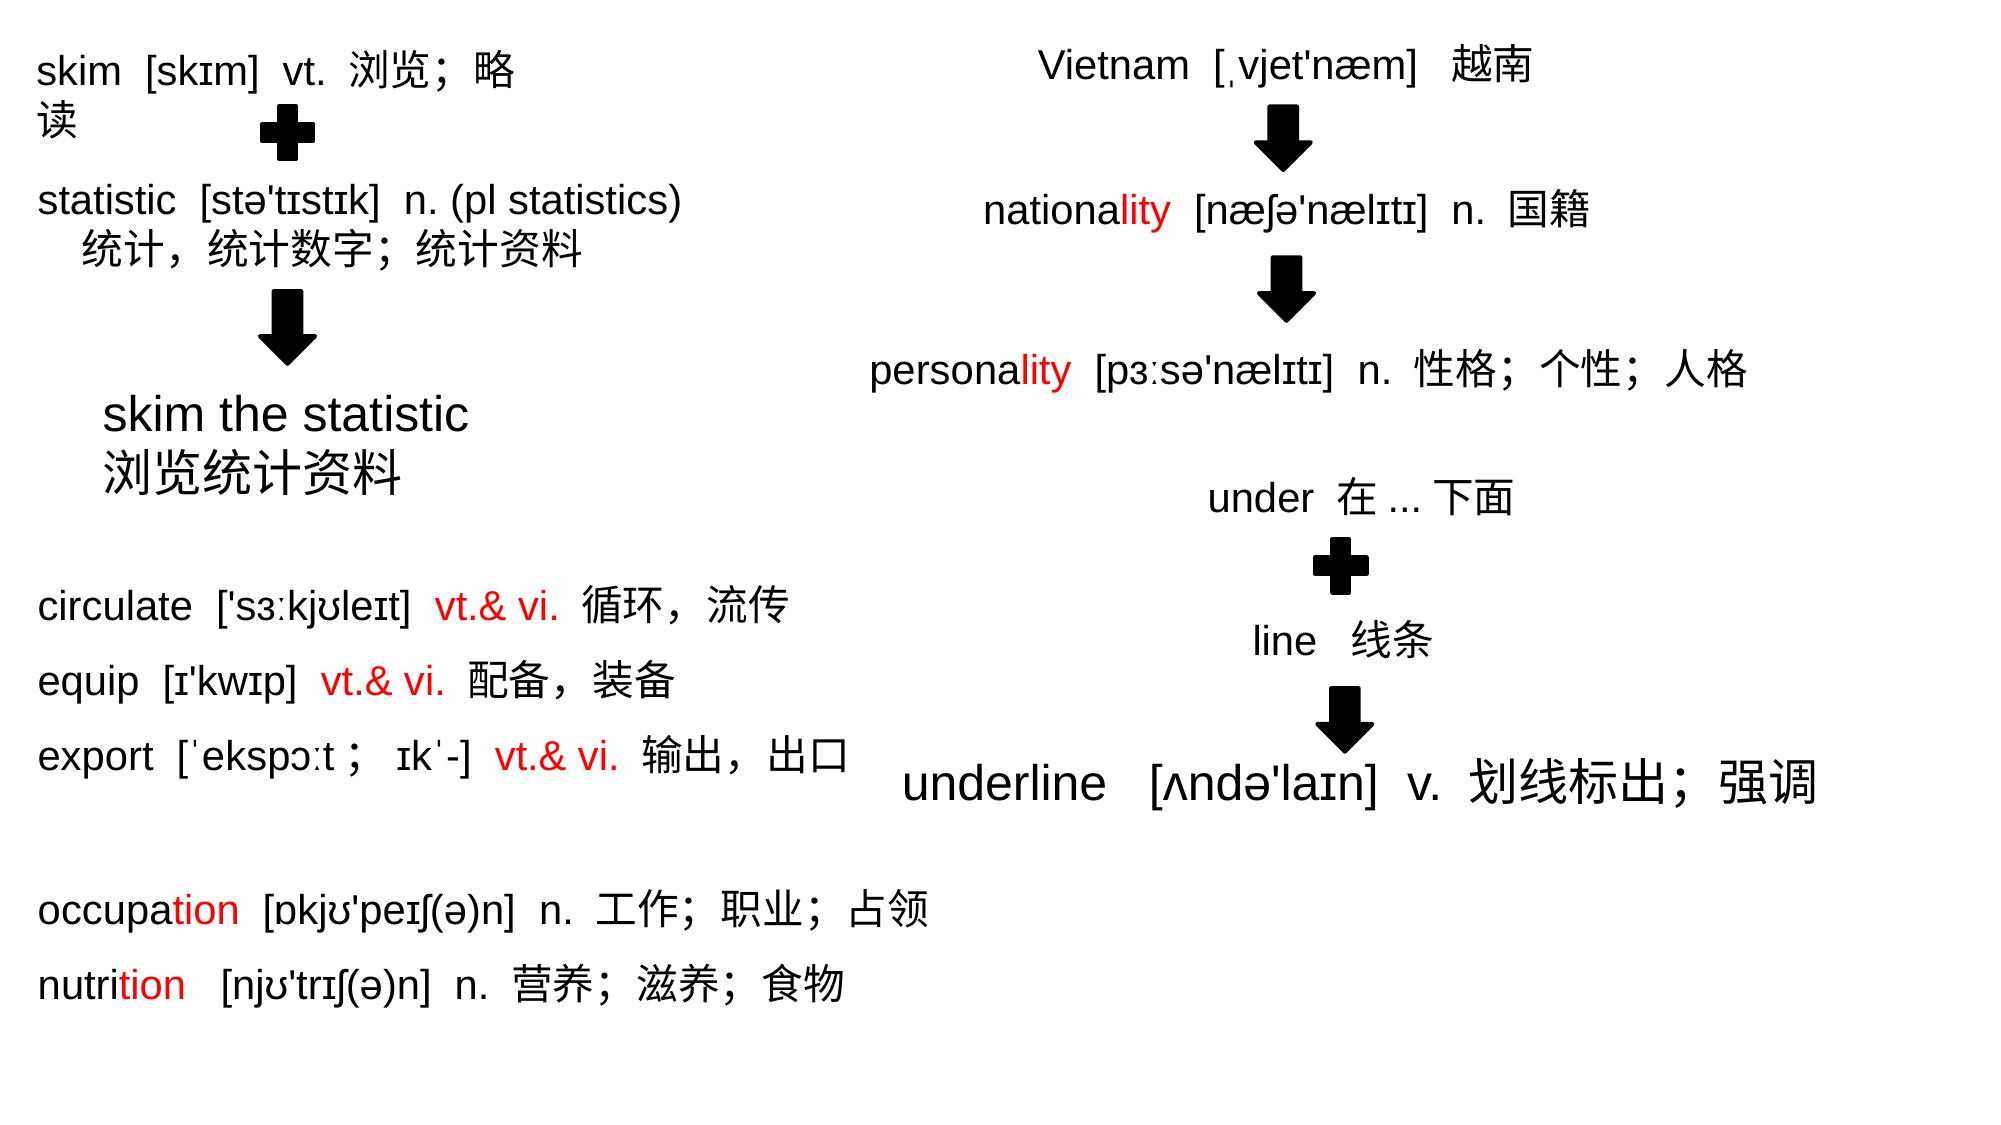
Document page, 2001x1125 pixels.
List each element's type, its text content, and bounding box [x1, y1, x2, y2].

text_box [258, 289, 317, 366]
text_box [1257, 255, 1316, 323]
text_box statistic [stə'tɪstɪk] n. (pl statistics) 统计，统计数字；统计资料 [22, 165, 706, 281]
text_box [1315, 686, 1375, 754]
text_box skim the statistic 浏览统计资料 [87, 373, 508, 509]
text_box [260, 104, 315, 161]
text_box underline [ʌndə'laɪn] v. 划线标出；强调 [887, 743, 1903, 819]
text_box line 线条 [1237, 606, 1473, 671]
text_box skim [skɪm] vt. 浏览；略读 [21, 36, 569, 152]
text_box personality [pɜːsə'nælɪtɪ] n. 性格；个性；人格 [854, 336, 1775, 401]
text_box Vietnam [ˌvjet'næm] 越南 [1023, 30, 1572, 95]
text_box nationality [næʃə'nælɪtɪ] n. 国籍 [968, 175, 1618, 241]
text_box occupation [ɒkjʊ'peɪʃ(ə)n] n. 工作；职业；占领 nutrition [njʊ'trɪʃ(ə)n] n. 营养；滋养；食物 [22, 850, 962, 1015]
text_box circulate ['sɜːkjʊleɪt] vt.& vi. 循环，流传 equip [ɪ'kwɪp] vt.& vi. 配备，装备 export [ˈekspɔːt；ɪkˈ-] vt.& vi. 输出，出口 [22, 546, 873, 786]
text_box [1253, 104, 1313, 172]
text_box [1313, 537, 1369, 595]
text_box under 在...下面 [1192, 463, 1538, 529]
